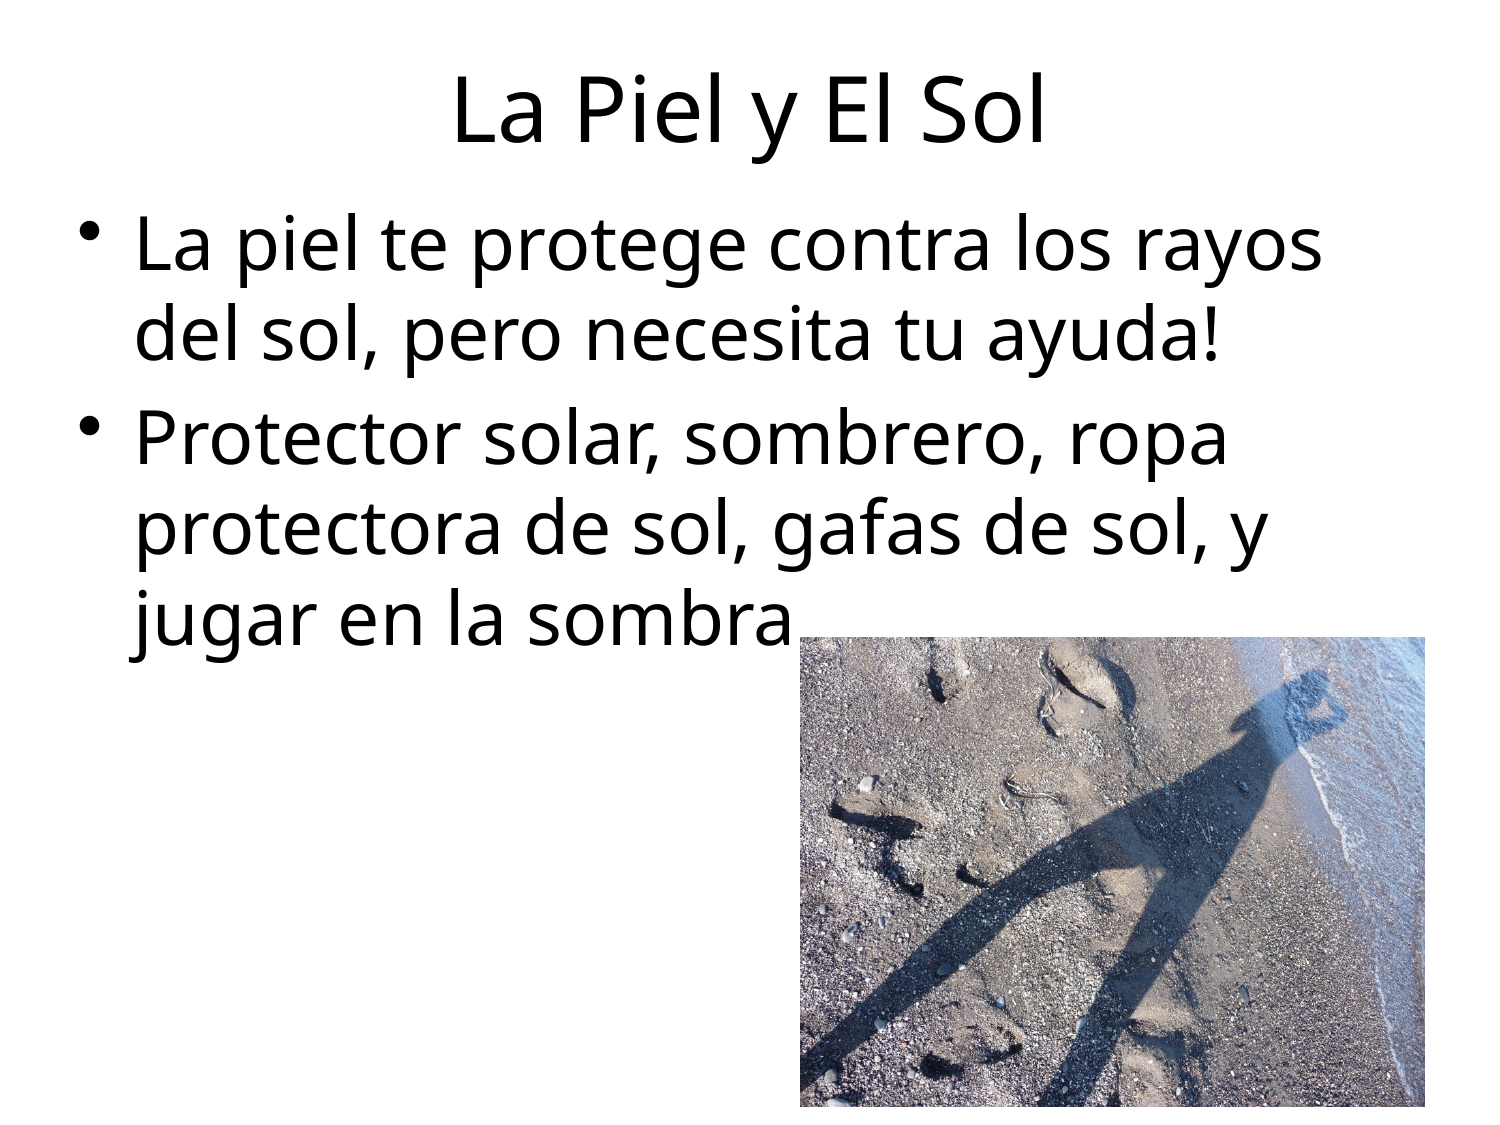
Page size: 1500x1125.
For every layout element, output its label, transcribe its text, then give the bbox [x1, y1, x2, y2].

list La piel te protege contra los rayos del sol, pero necesita tu ayuda! Protector solar, sombrero, ropa protectora de sol, gafas de sol, y jugar en la sombra [62, 187, 1413, 931]
picture [799, 637, 1426, 1107]
title La Piel y El Sol [74, 12, 1426, 201]
